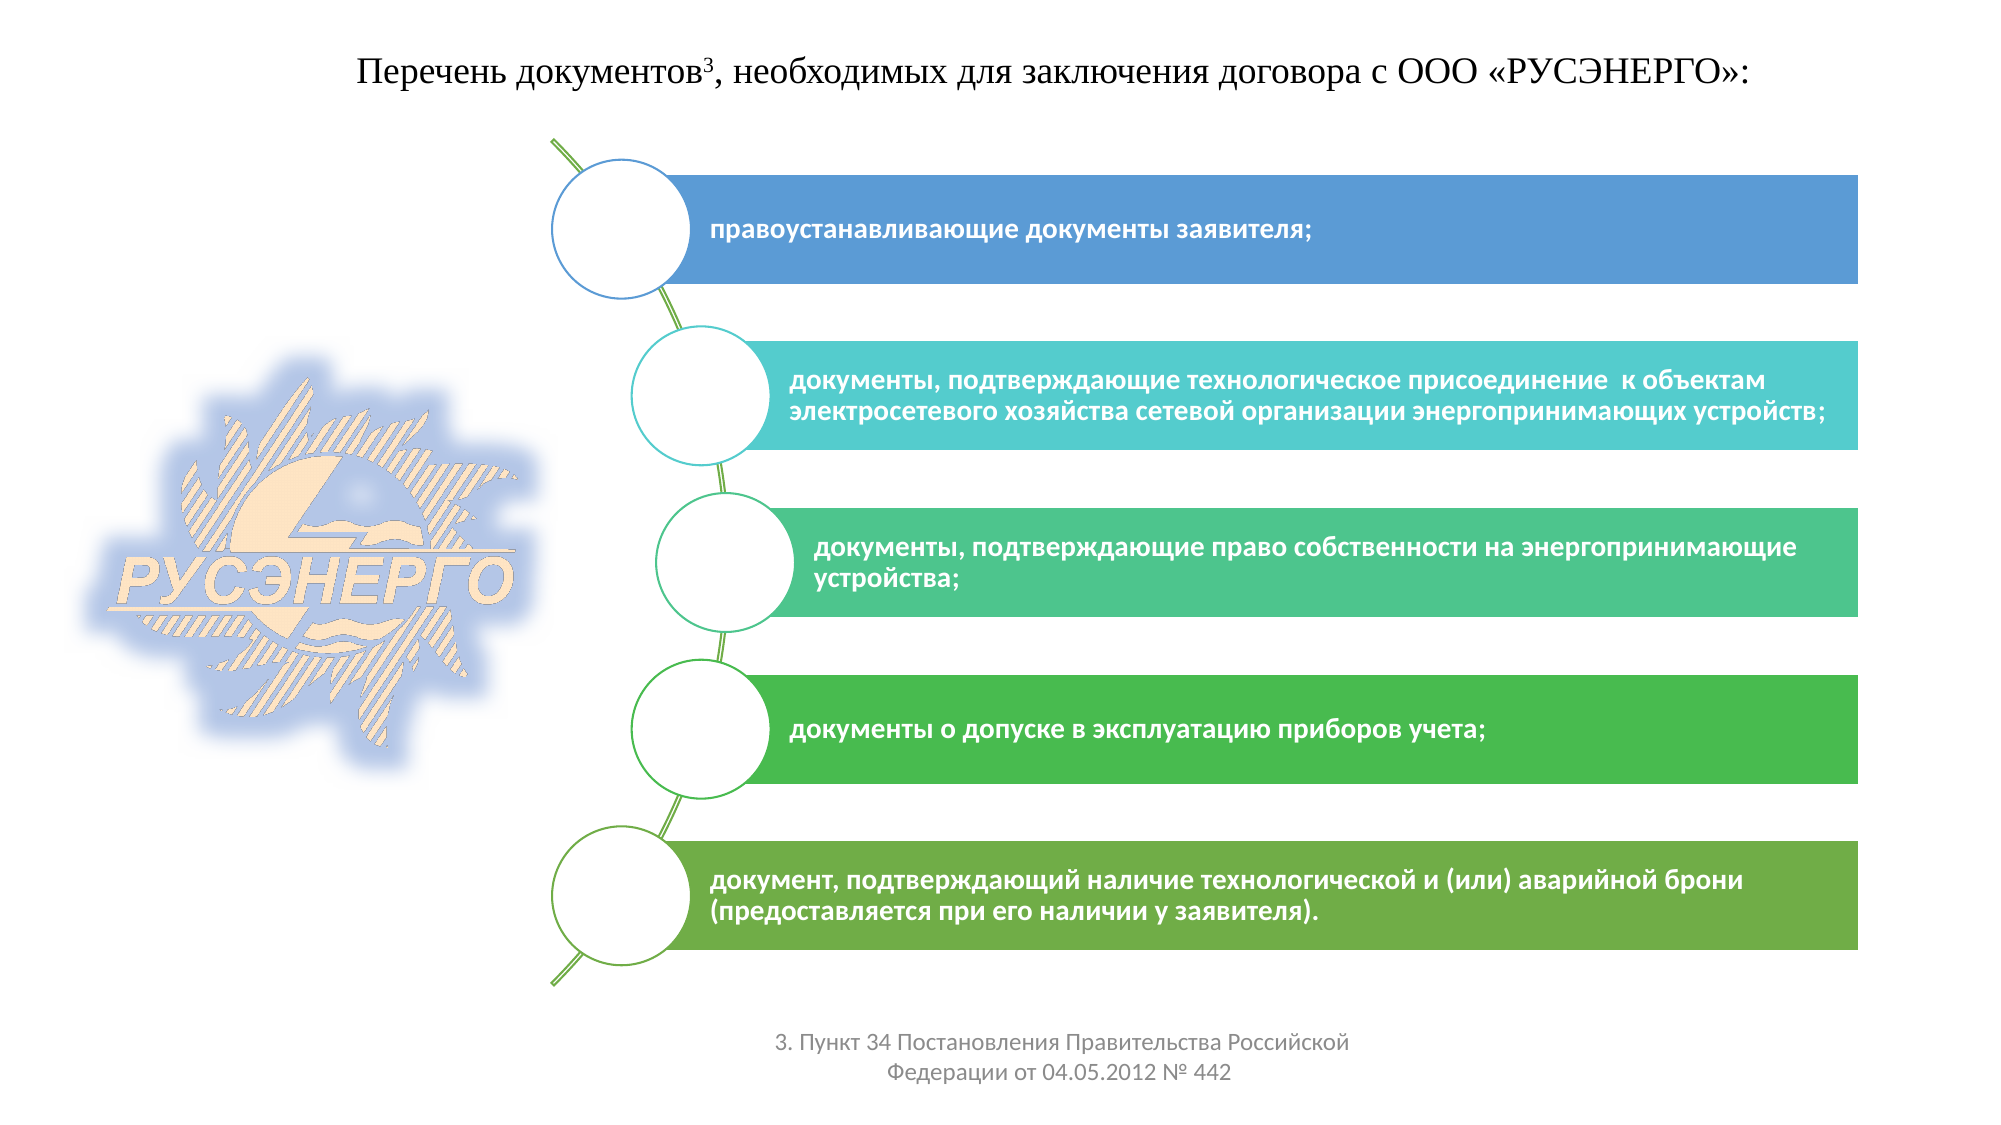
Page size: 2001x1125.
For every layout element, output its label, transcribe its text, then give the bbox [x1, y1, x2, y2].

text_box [537, 117, 1872, 1007]
footer 3. Пункт 34 Постановления Правительства Российской Федерации от 04.05.2012 № 442 [725, 1040, 1401, 1101]
text_box Перечень документов3, необходимых для заключения договора с ООО «РУСЭНЕРГО»: [341, 38, 1767, 99]
picture [106, 377, 518, 748]
